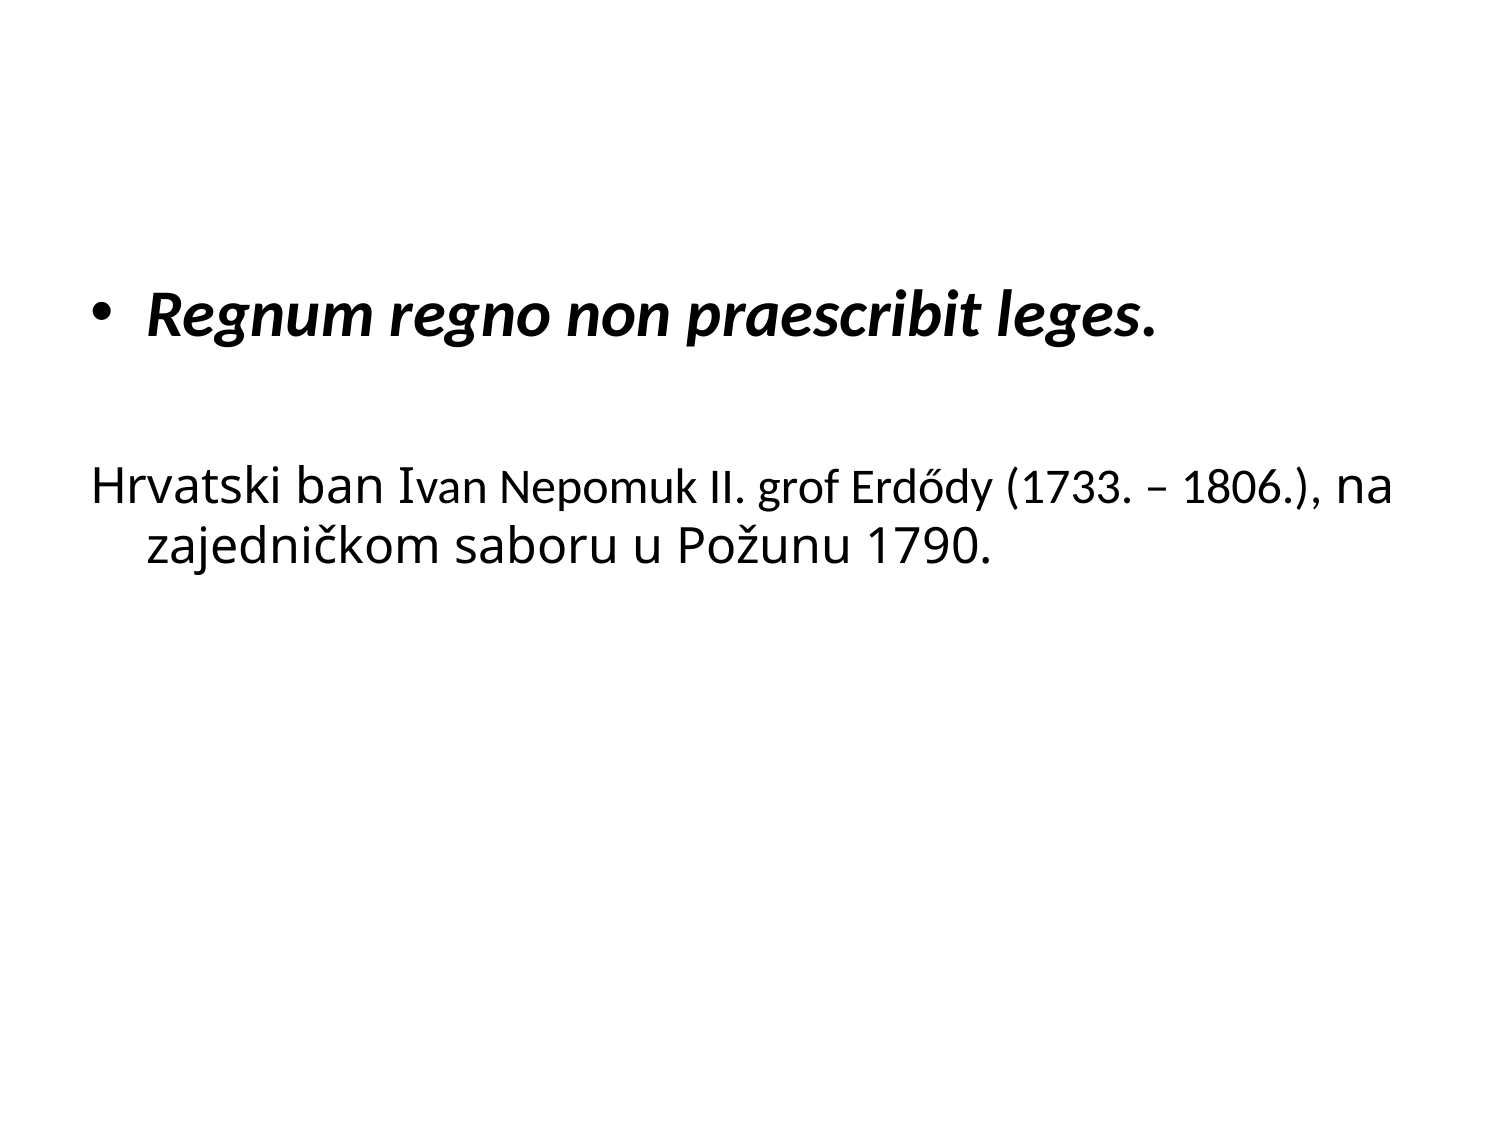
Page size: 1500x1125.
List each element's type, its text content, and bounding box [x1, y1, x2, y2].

list Regnum regno non praescribit leges. Hrvatski ban Ivan Nepomuk II. grof Erdődy (1733. – 1806.), na zajedničkom saboru u Požunu 1790. [75, 262, 1425, 1005]
